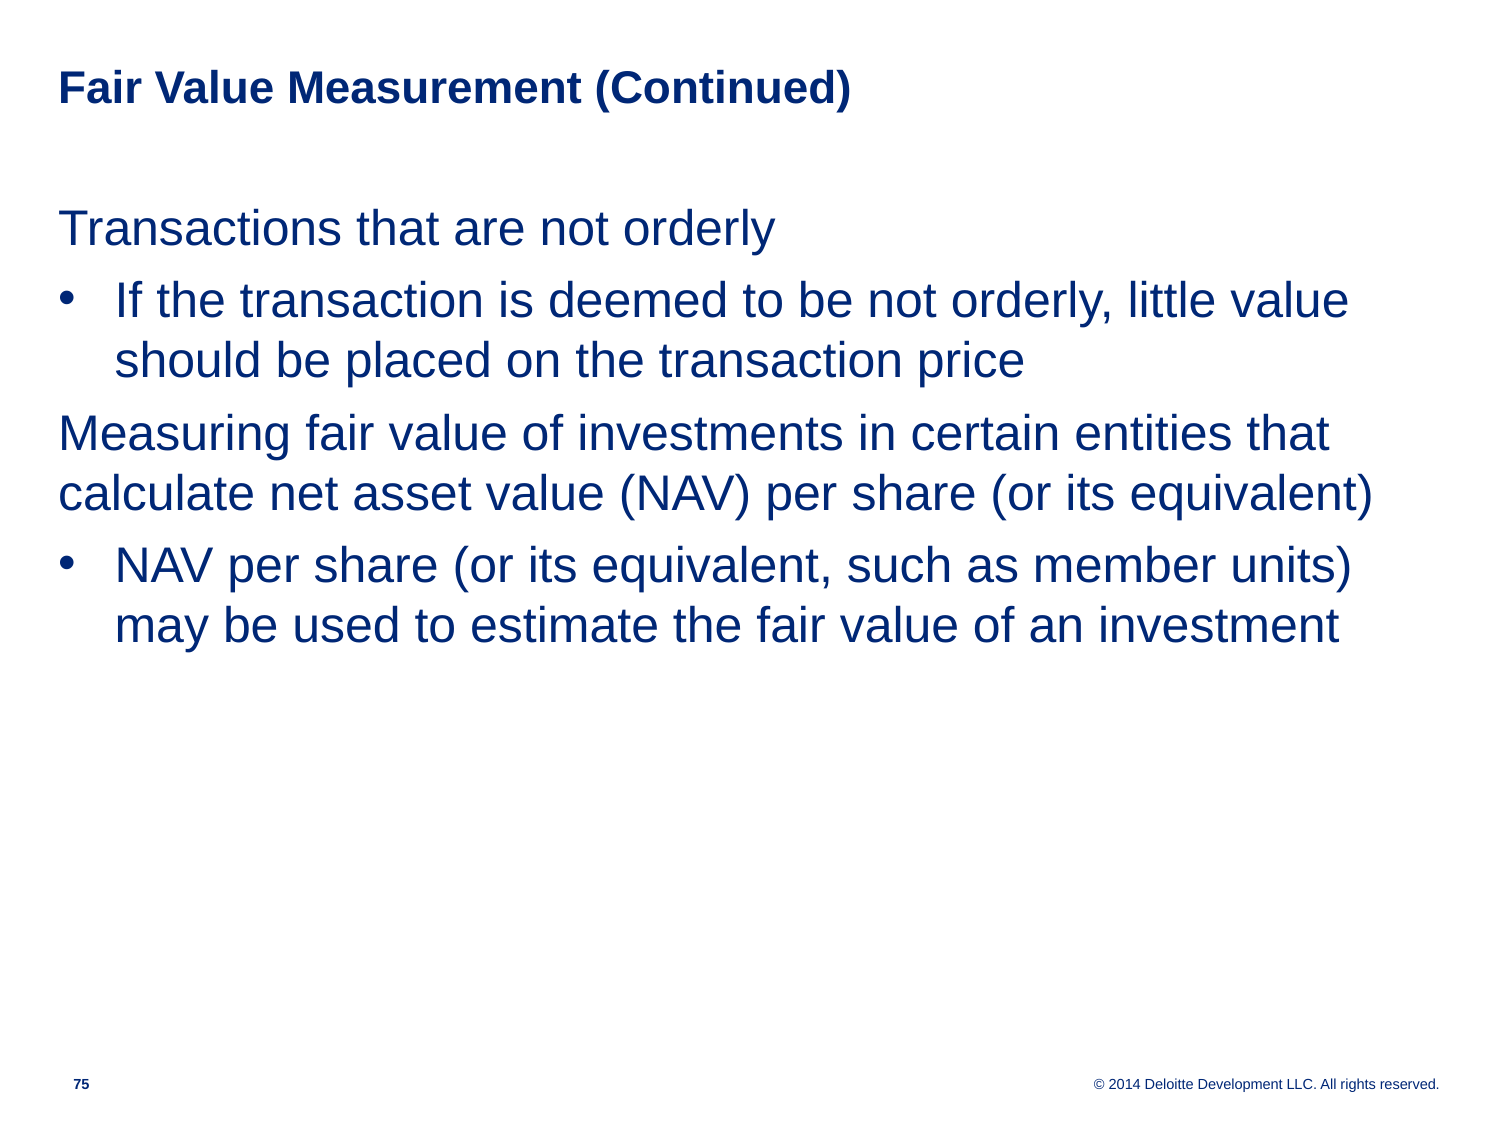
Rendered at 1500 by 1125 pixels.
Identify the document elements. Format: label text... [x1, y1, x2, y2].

list Transactions that are not orderly If the transaction is deemed to be not orderly, little value should be placed on the transaction price Measuring fair value of investments in certain entities that calculate net asset value (NAV) per share (or its equivalent) NAV per share (or its equivalent, such as member units) may be used to estimate the fair value of an investment [57, 195, 1441, 1052]
slide_number 74 [58, 1075, 105, 1099]
title Fair Value Measurement (Continued) [57, 57, 1441, 162]
